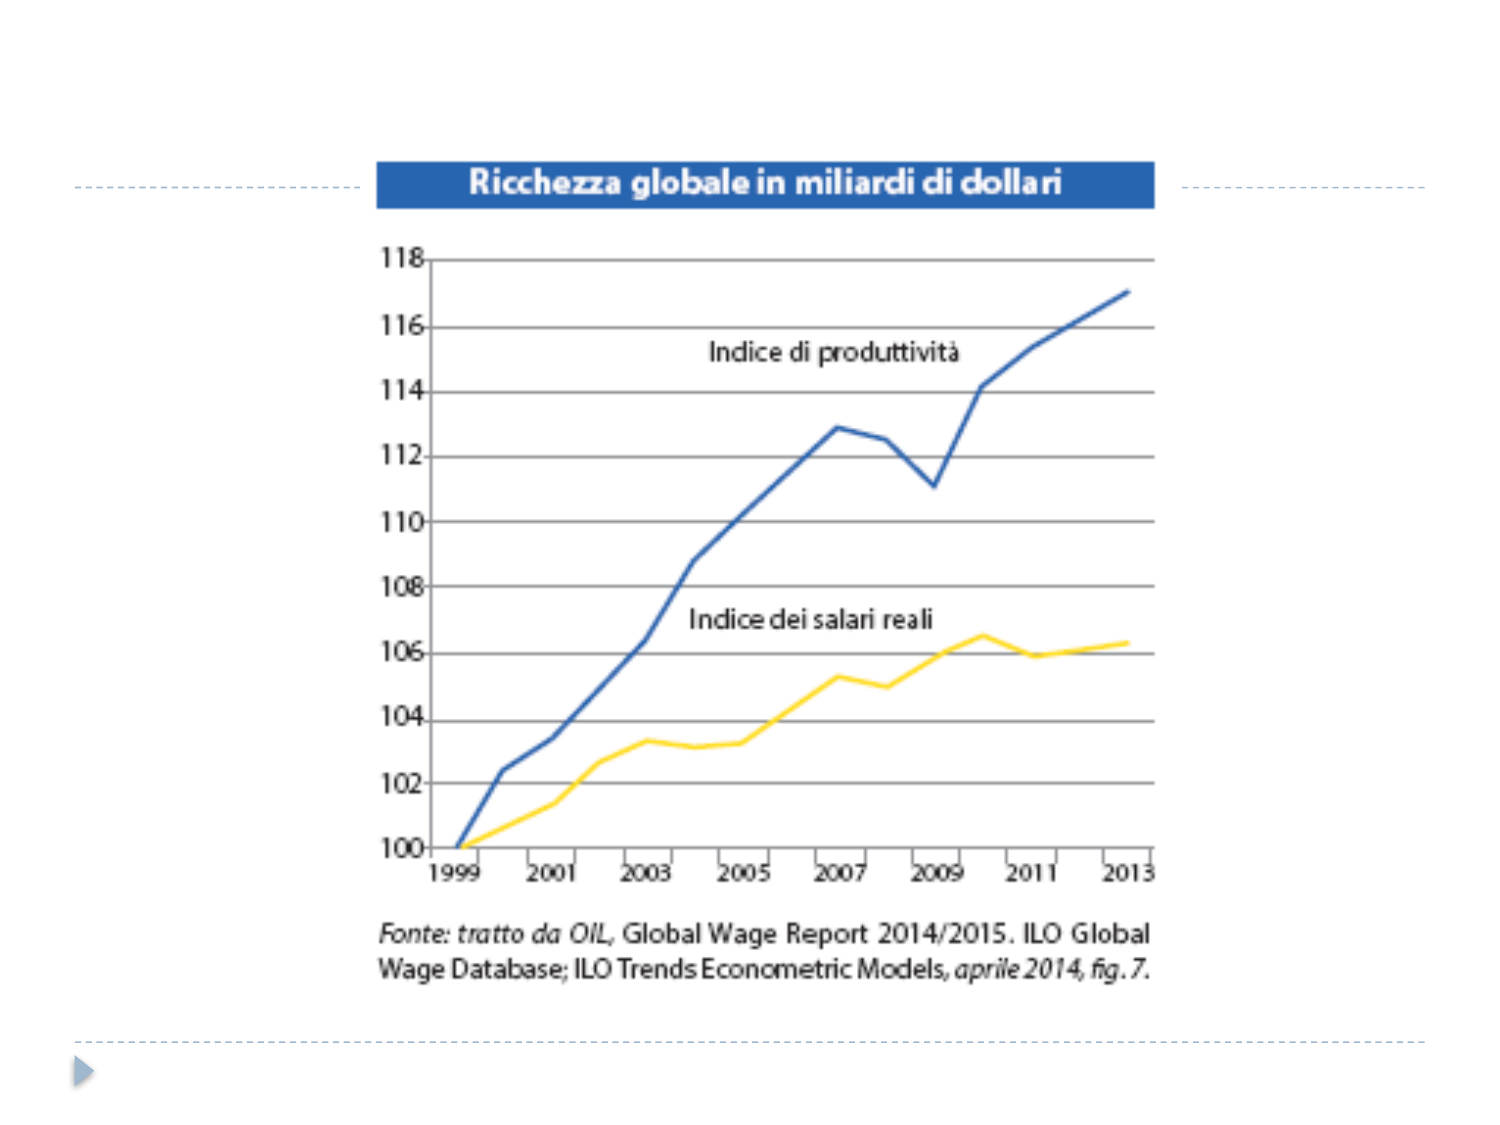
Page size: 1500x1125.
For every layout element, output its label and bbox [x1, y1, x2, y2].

list [359, 148, 1182, 1000]
